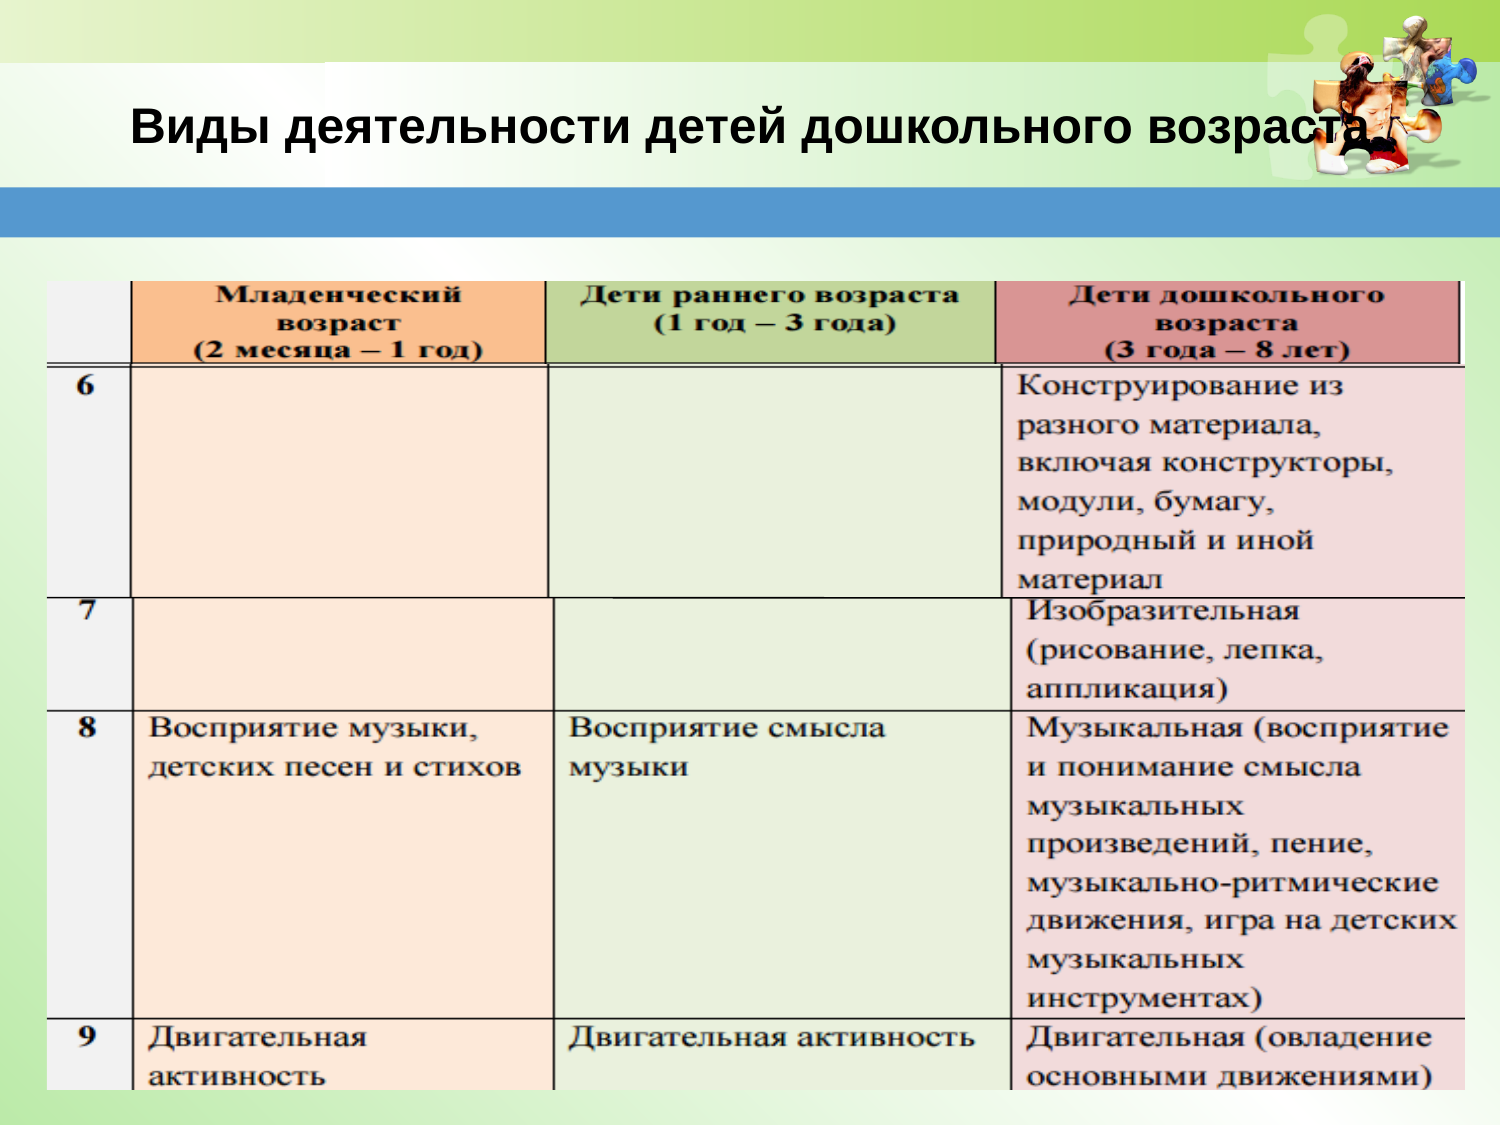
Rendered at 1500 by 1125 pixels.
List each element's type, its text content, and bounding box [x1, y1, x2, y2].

picture [46, 599, 1466, 1090]
picture [46, 280, 1466, 597]
title Виды деятельности детей дошкольного возраста [75, 62, 1425, 185]
picture [1265, 12, 1493, 185]
